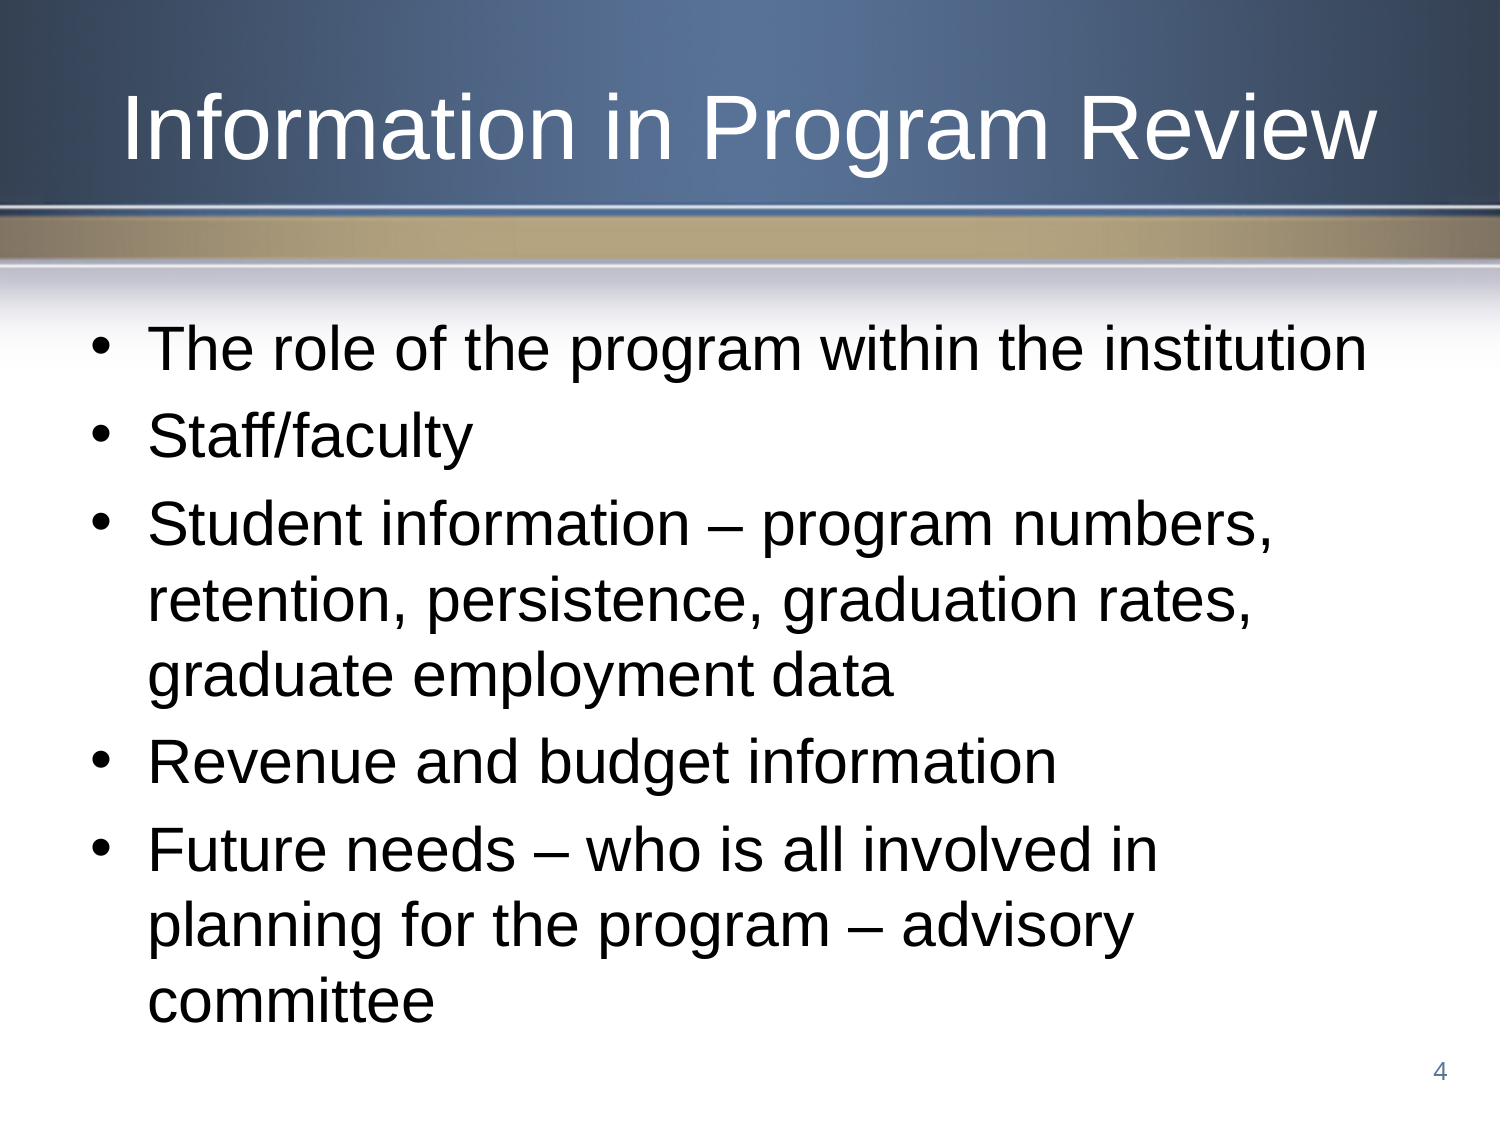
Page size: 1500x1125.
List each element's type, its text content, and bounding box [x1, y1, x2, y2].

title Information in Program Review [75, 45, 1425, 200]
picture [0, 0, 1500, 375]
slide_number 4 [1112, 1042, 1463, 1103]
list The role of the program within the institution Staff/faculty Student information – program numbers, retention, persistence, graduation rates, graduate employment data Revenue and budget information Future needs – who is all involved in planning for the program – advisory committee [75, 299, 1425, 1043]
